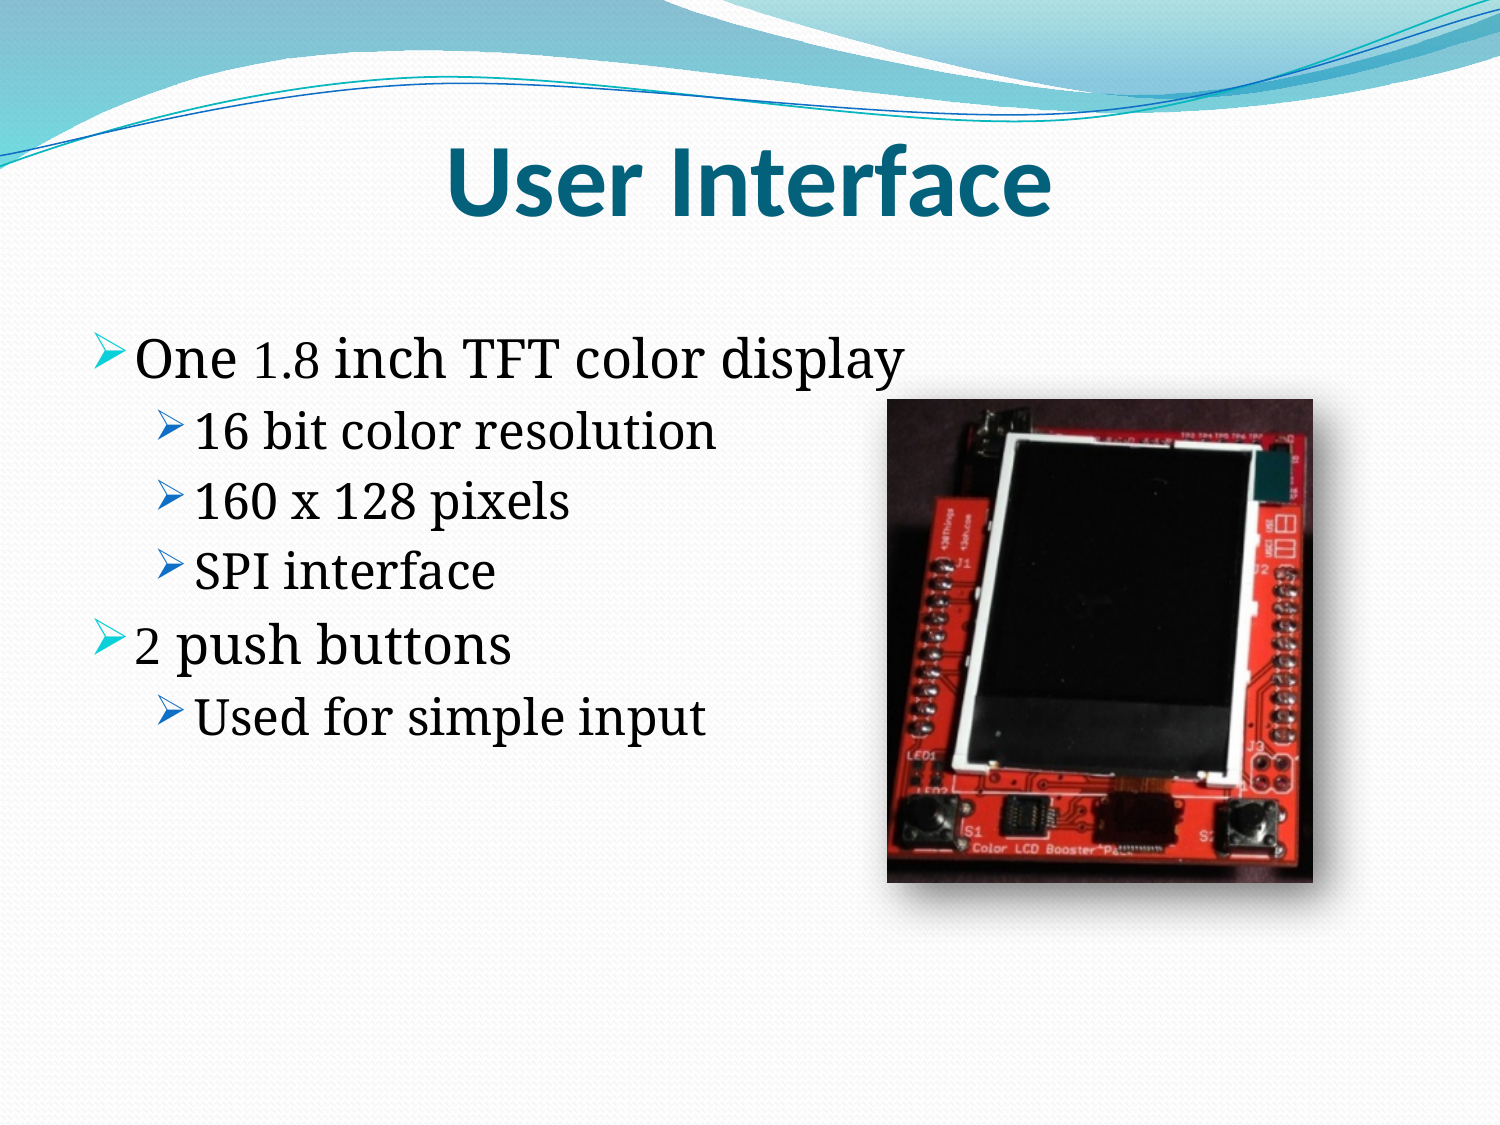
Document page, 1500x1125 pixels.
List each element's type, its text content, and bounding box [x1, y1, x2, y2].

picture [887, 399, 1313, 883]
list One 1.8 inch TFT color display 16 bit color resolution 160 x 128 pixels SPI interface 2 push buttons Used for simple input [75, 317, 1425, 1038]
title User Interface [75, 50, 1425, 238]
